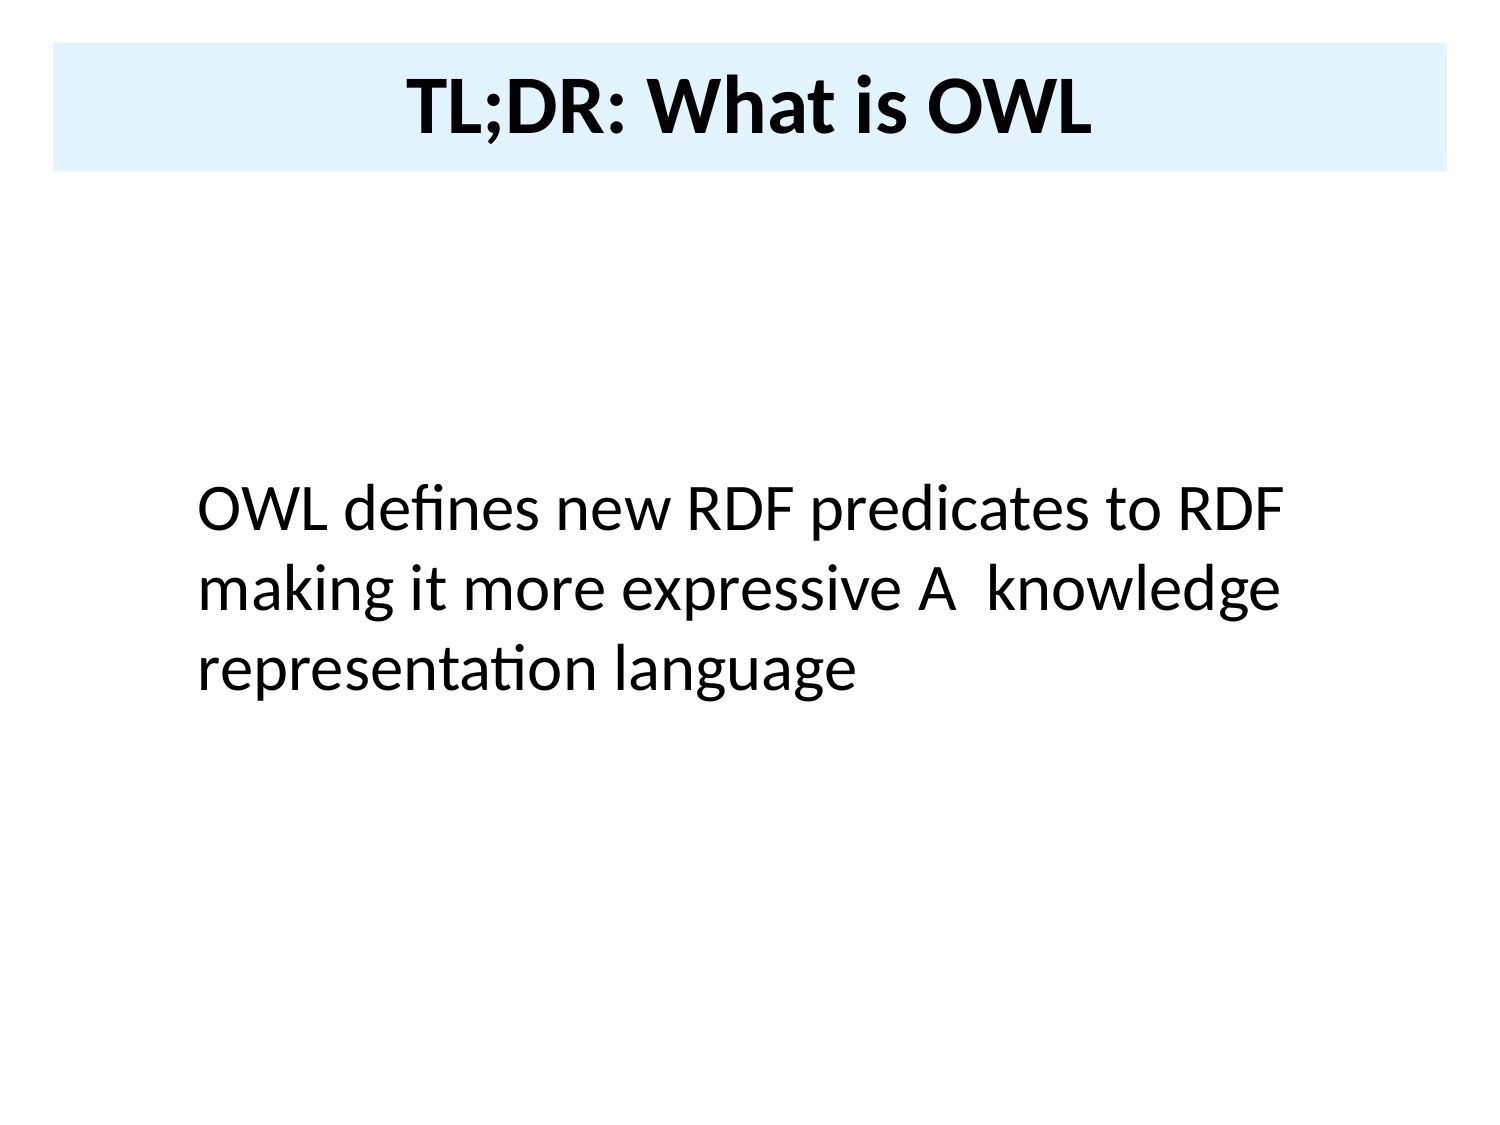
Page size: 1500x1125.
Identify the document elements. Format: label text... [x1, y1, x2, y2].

list OWL defines new RDF predicates to RDF making it more expressive A knowledge representation language [183, 456, 1341, 740]
title TL;DR: What is OWL [53, 42, 1447, 172]
